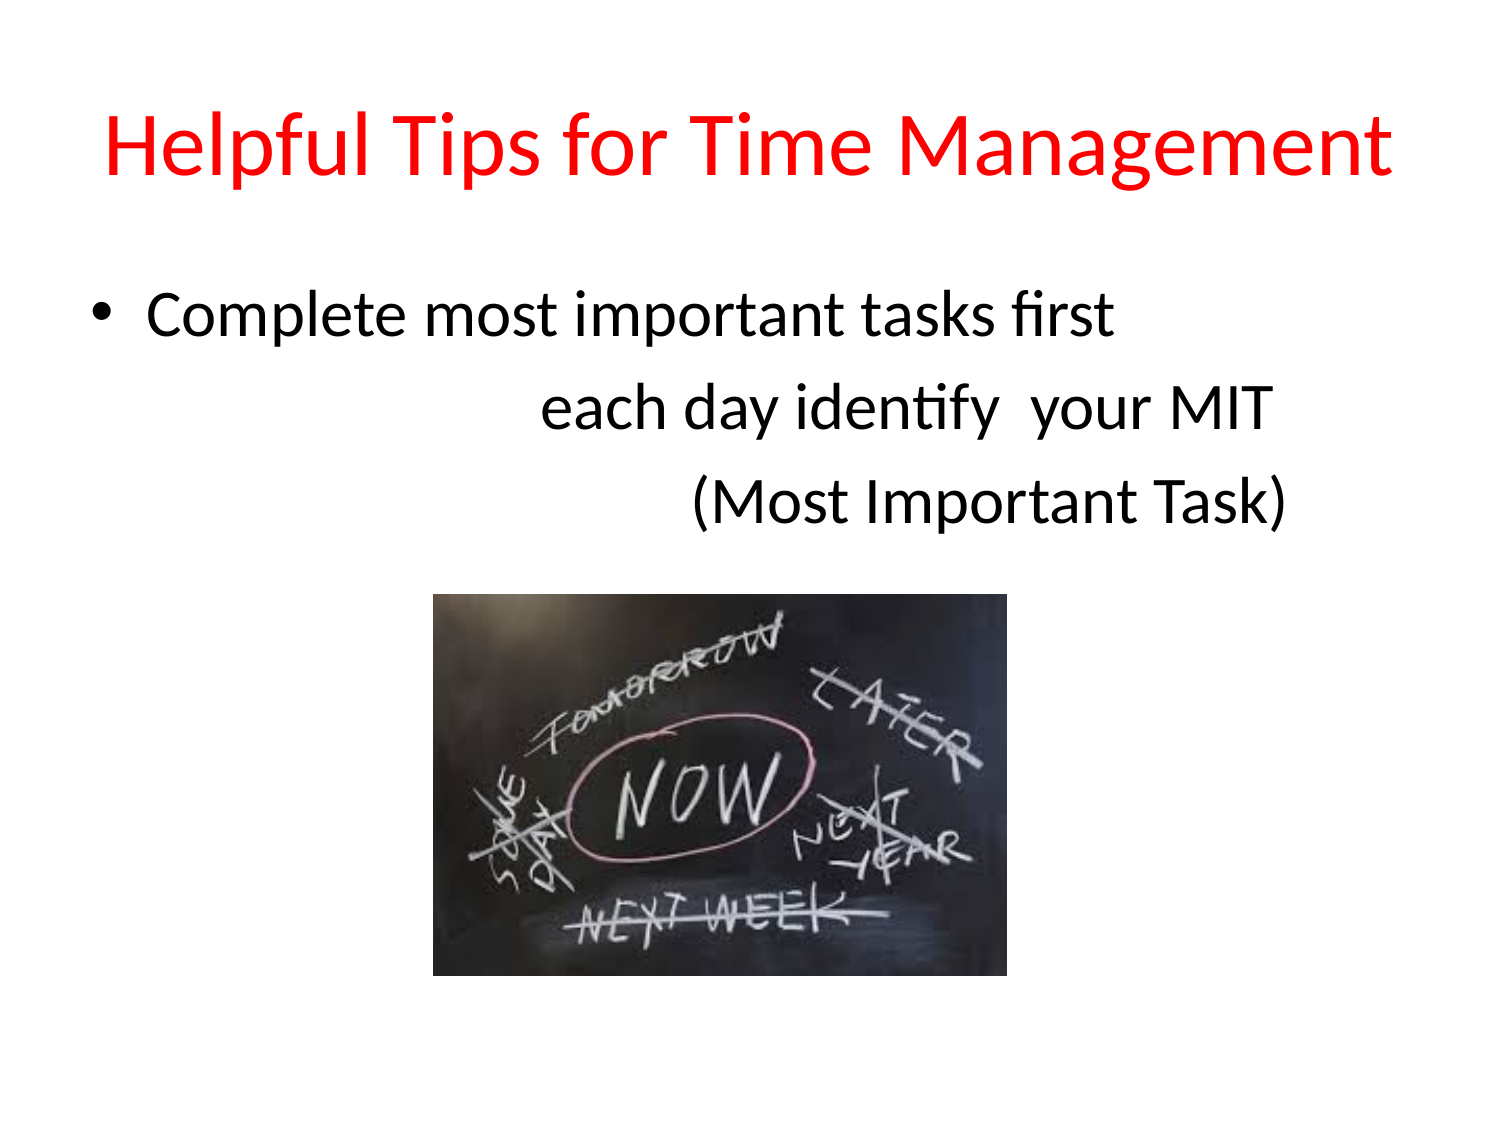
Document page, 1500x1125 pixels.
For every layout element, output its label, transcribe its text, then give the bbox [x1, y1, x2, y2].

list Complete most important tasks first each day identify your MIT (Most Important Task) [75, 262, 1425, 1005]
title Helpful Tips for Time Management [75, 45, 1425, 233]
picture [433, 594, 1007, 976]
